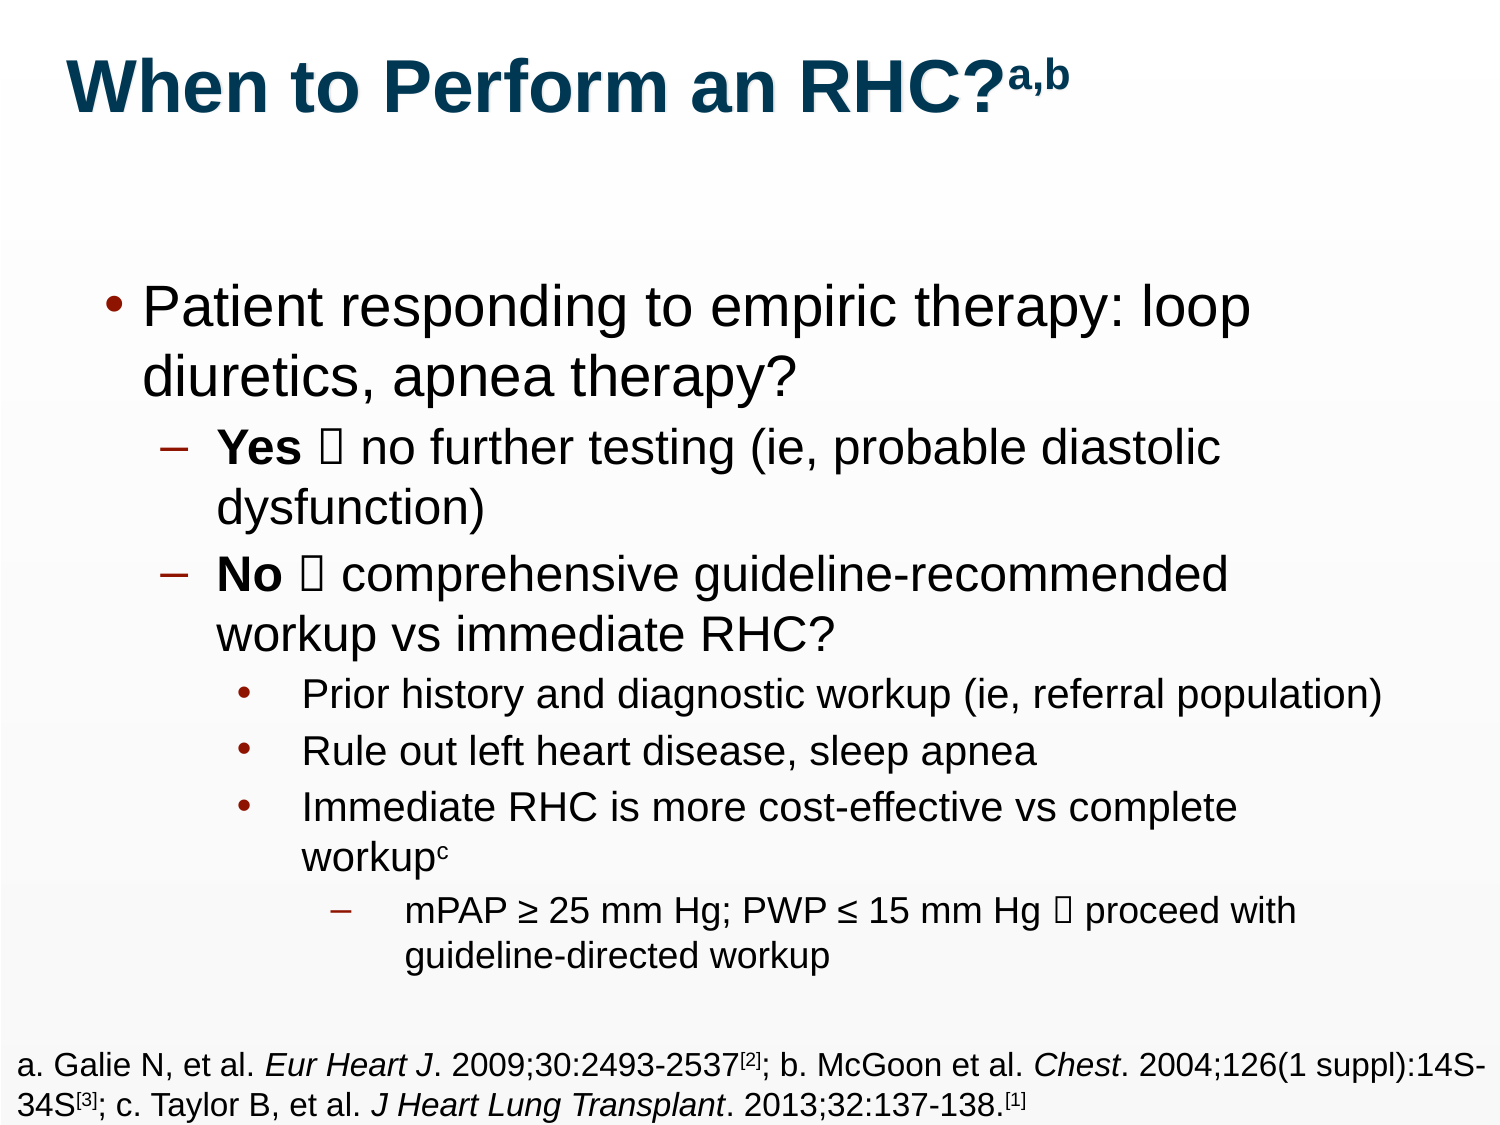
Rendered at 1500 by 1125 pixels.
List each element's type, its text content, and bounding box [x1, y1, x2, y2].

list Patient responding to empiric therapy: loop diuretics, apnea therapy? Yes  no further testing (ie, probable diastolic dysfunction) No  comprehensive guideline-recommended workup vs immediate RHC? Prior history and diagnostic workup (ie, referral population) Rule out left heart disease, sleep apnea Immediate RHC is more cost-effective vs complete workupc mPAP ≥ 25 mm Hg; PWP ≤ 15 mm Hg  proceed with guideline-directed workup [89, 260, 1402, 964]
text_box a. Galie N, et al. Eur Heart J. 2009;30:2493-2537[2]; b. McGoon et al. Chest. 2004;126(1 suppl):14S-34S[3]; c. Taylor B, et al. J Heart Lung Transplant. 2013;32:137-138.[1] [2, 1035, 1500, 1125]
title When to Perform an RHC?a,b [51, 16, 1451, 160]
